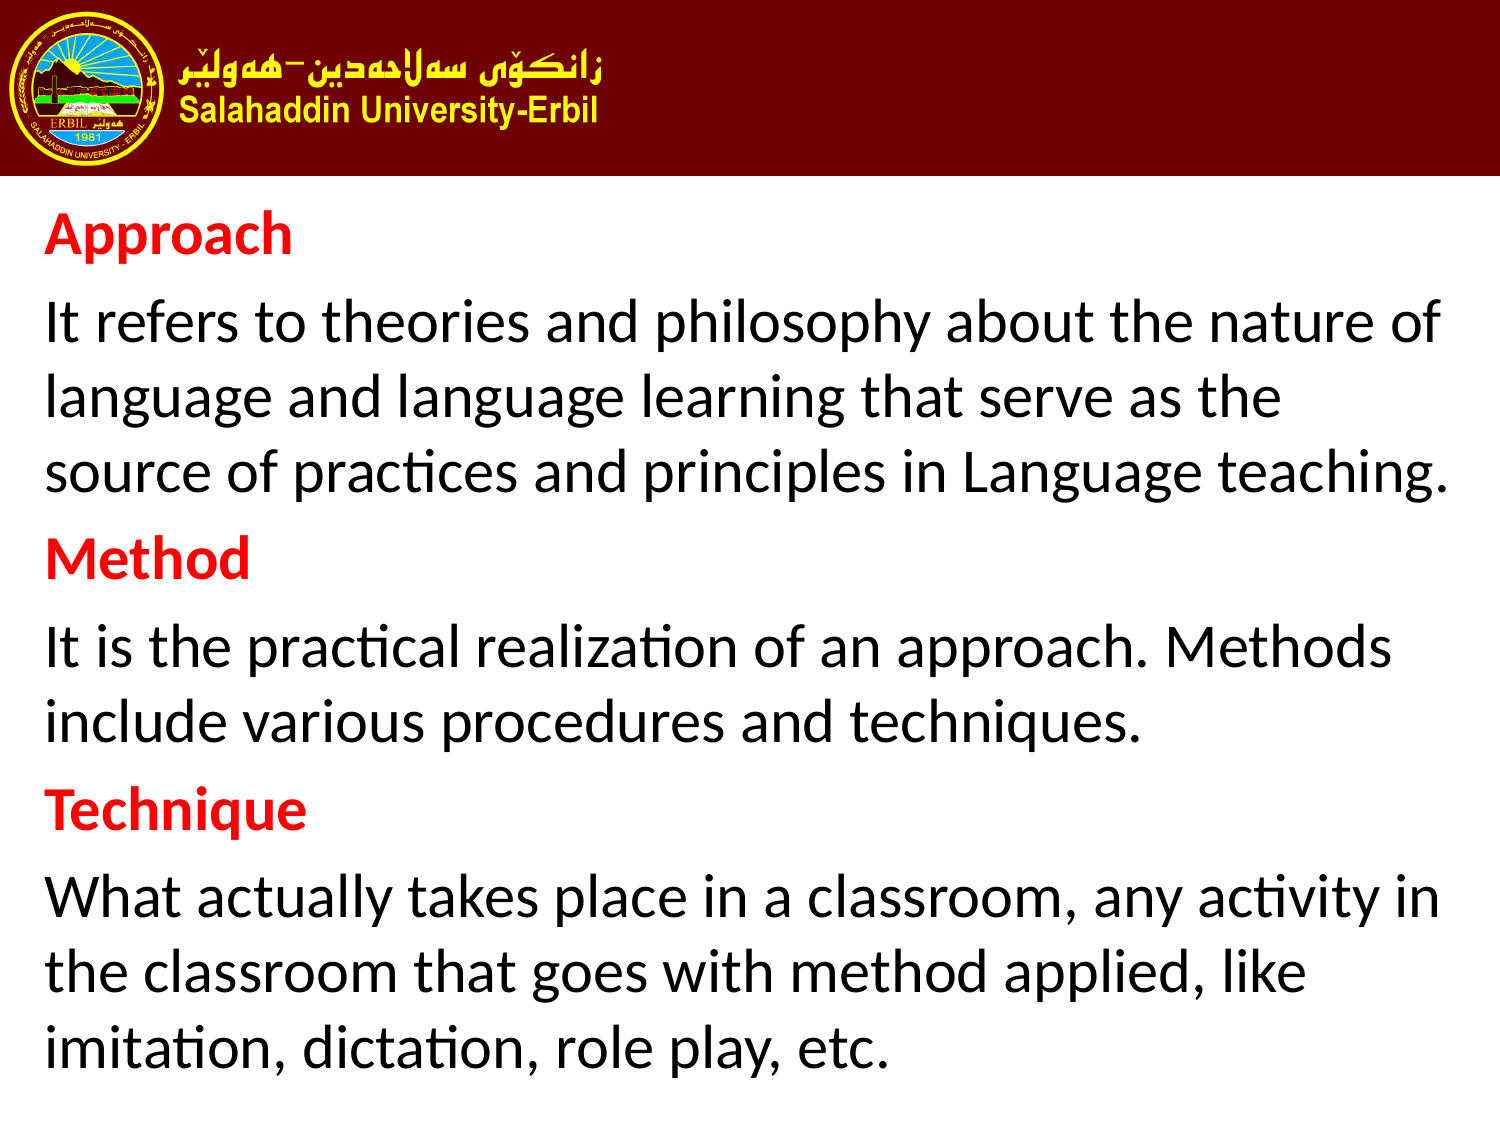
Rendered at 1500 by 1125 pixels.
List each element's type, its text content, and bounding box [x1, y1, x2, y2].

list Approach It refers to theories and philosophy about the nature of language and language learning that serve as the source of practices and principles in Language teaching. Method It is the practical realization of an approach. Methods include various procedures and techniques. Technique What actually takes place in a classroom, any activity in the classroom that goes with method applied, like imitation, dictation, role play, etc. [29, 184, 1471, 1125]
picture [0, 0, 1500, 176]
